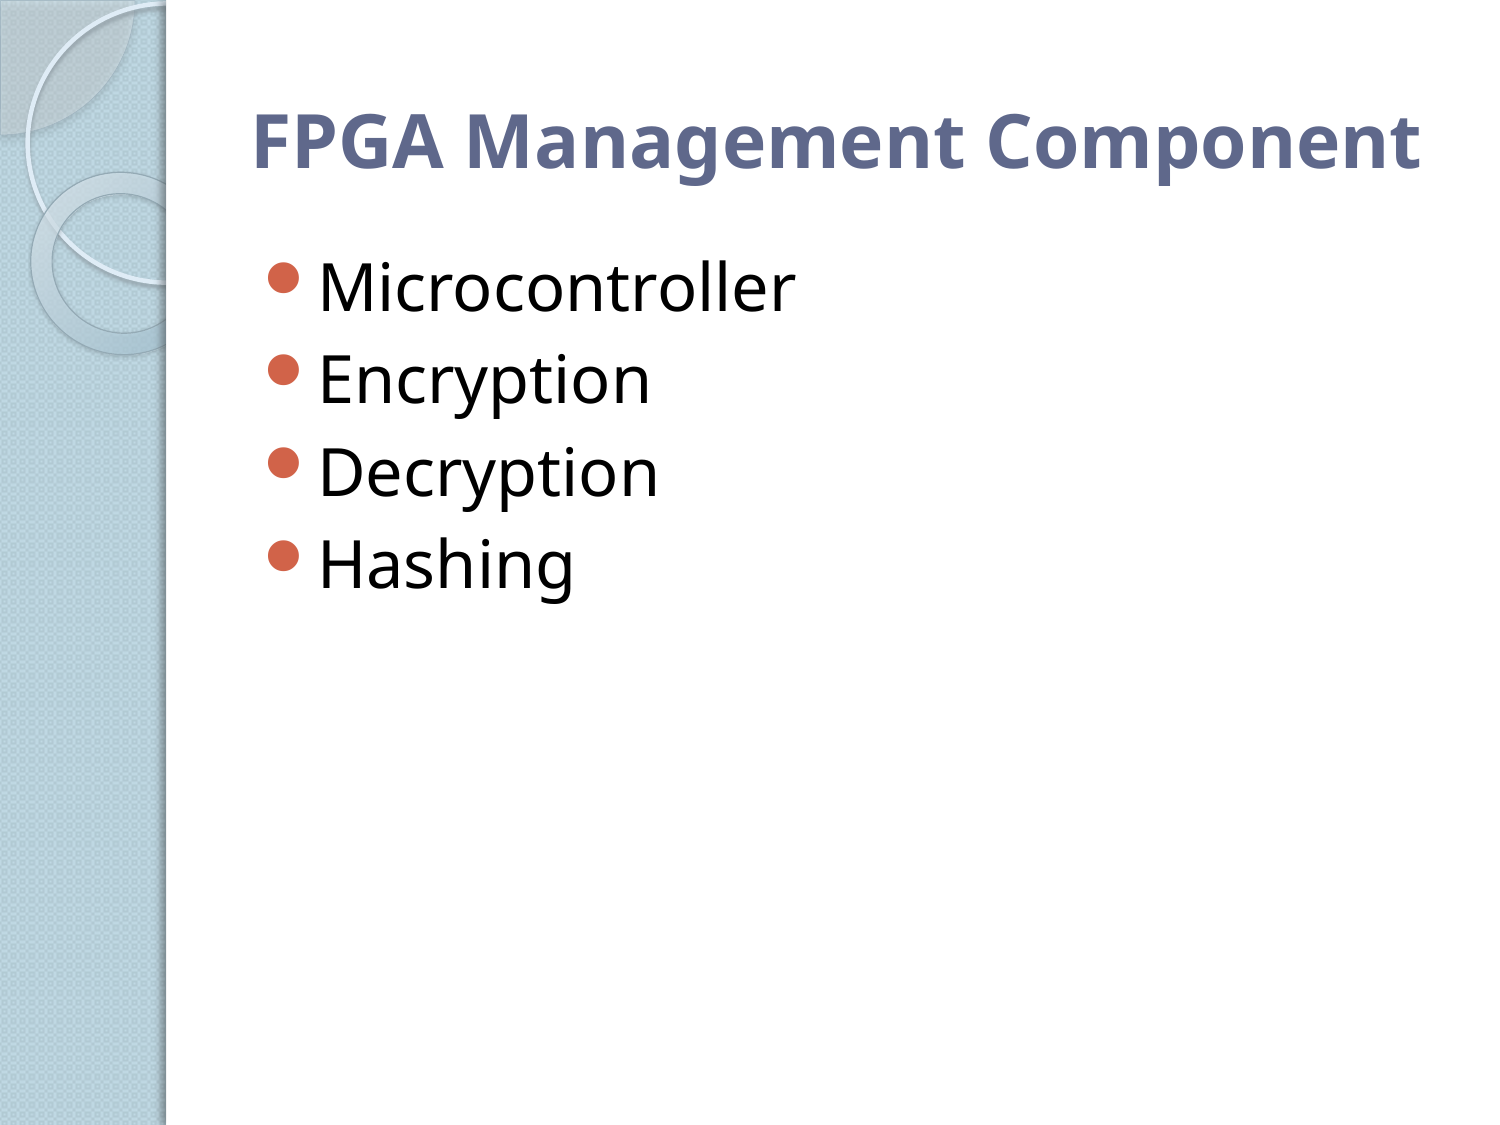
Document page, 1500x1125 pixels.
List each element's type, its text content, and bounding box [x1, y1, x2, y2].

title FPGA Management Component [235, 45, 1466, 233]
list Microcontroller Encryption Decryption Hashing [235, 237, 1466, 1025]
